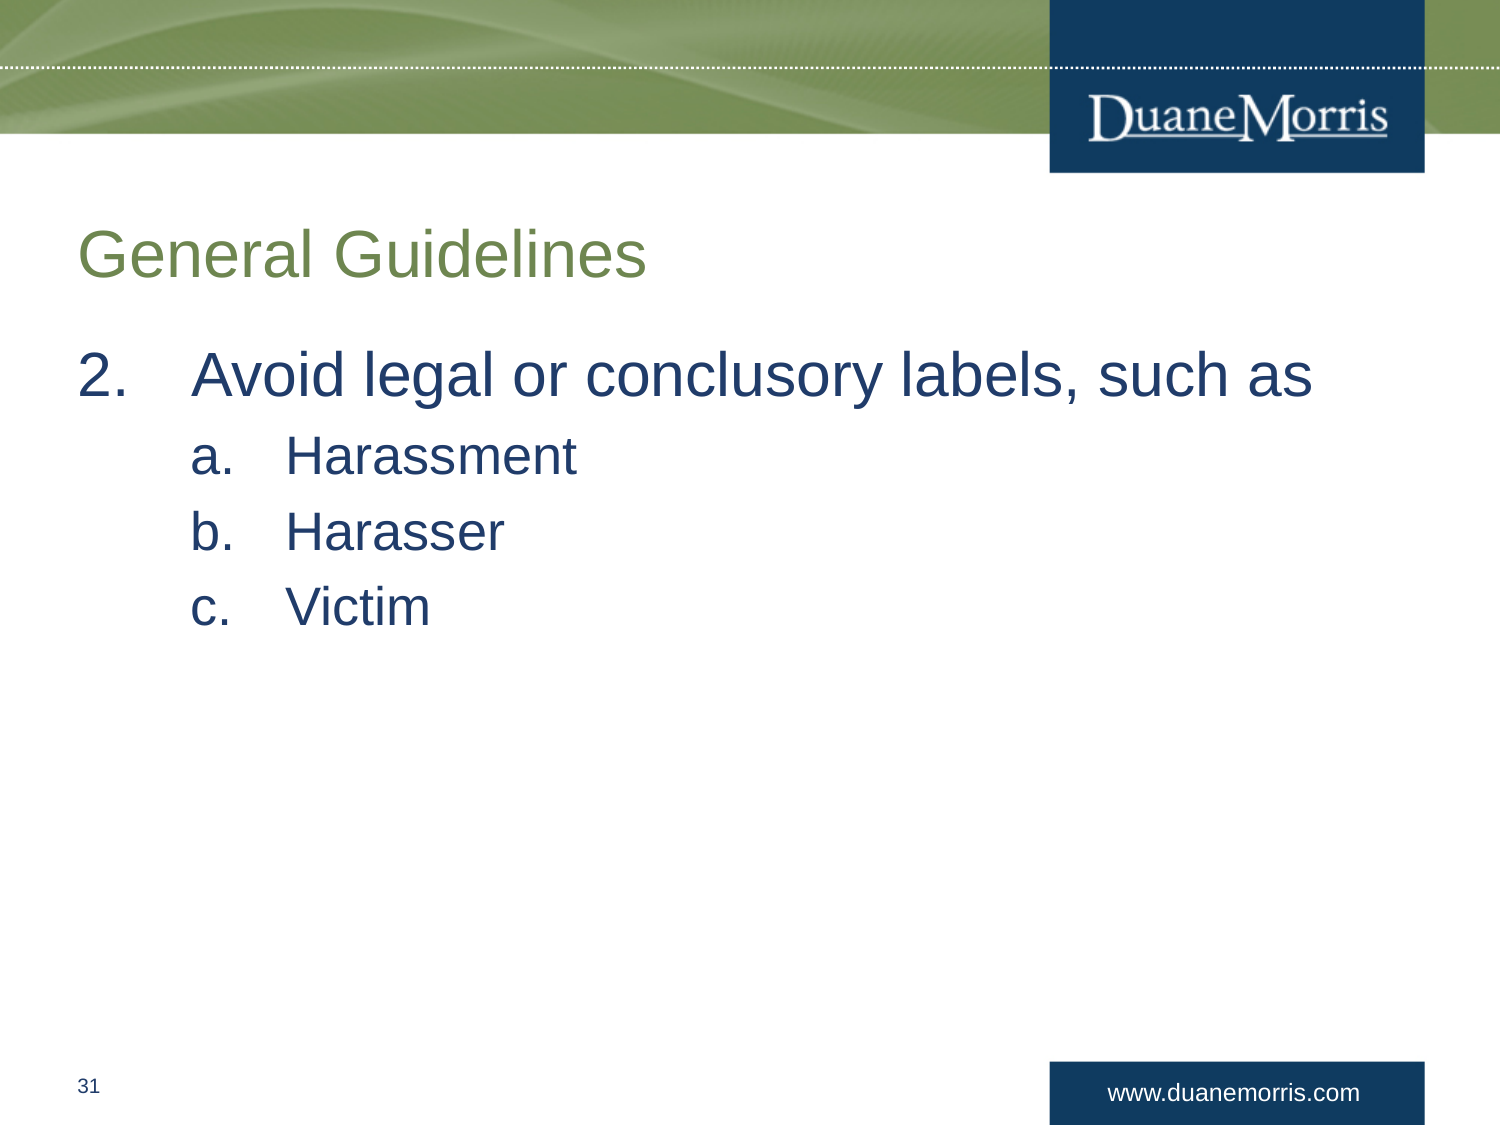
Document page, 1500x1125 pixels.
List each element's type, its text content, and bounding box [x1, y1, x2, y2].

picture [0, 0, 1500, 1125]
list Avoid legal or conclusory labels, such as Harassment Harasser Victim [62, 326, 1455, 1063]
slide_number 30 [62, 1065, 413, 1125]
title General Guidelines [62, 175, 1455, 326]
